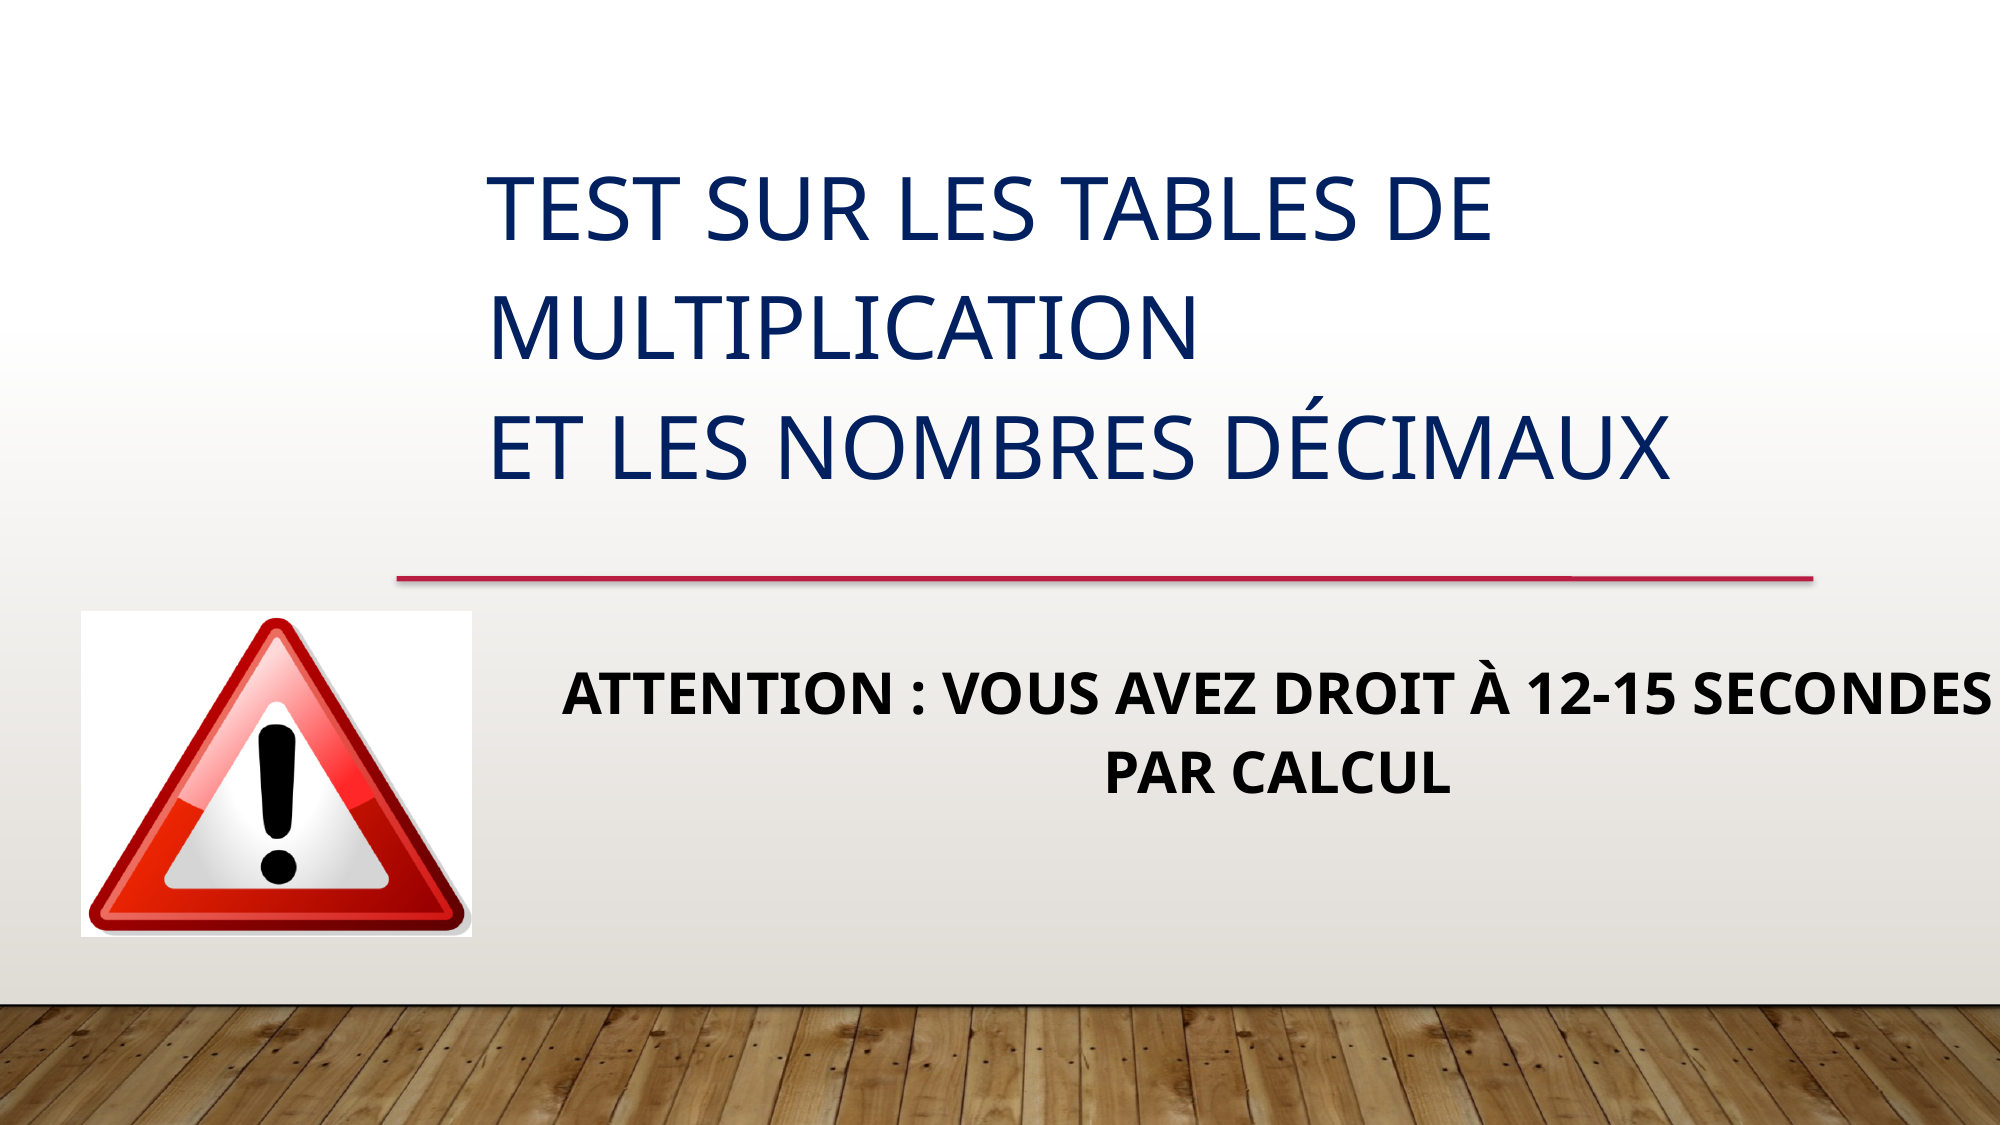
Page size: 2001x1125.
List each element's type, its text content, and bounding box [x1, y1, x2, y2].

text_box Attention : vous avez droit à 12-15 secondes par calcul [528, 554, 2000, 827]
text_box Test sur les tables de multiplication Et les nombres décimaux [471, 134, 1935, 506]
picture [0, 1007, 2000, 1125]
picture [80, 611, 472, 938]
